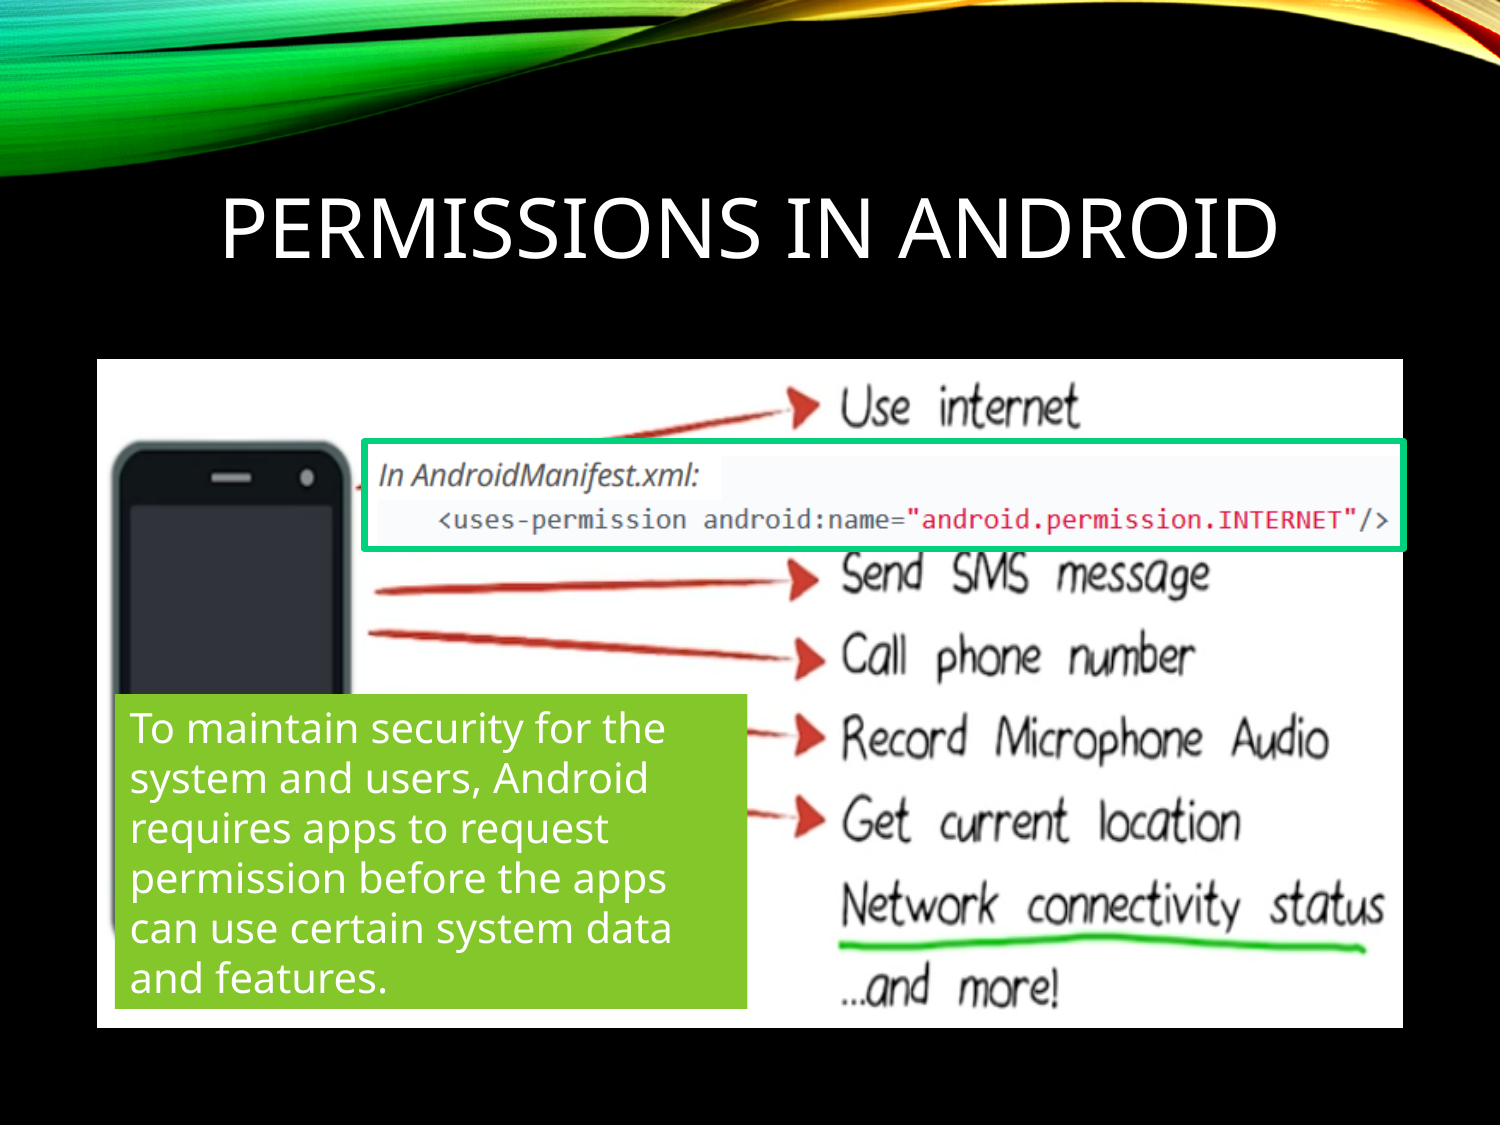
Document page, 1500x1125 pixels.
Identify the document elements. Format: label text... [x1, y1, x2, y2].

title Permissions in Android [97, 125, 1403, 338]
picture [97, 359, 1403, 1028]
picture [0, 0, 1500, 178]
